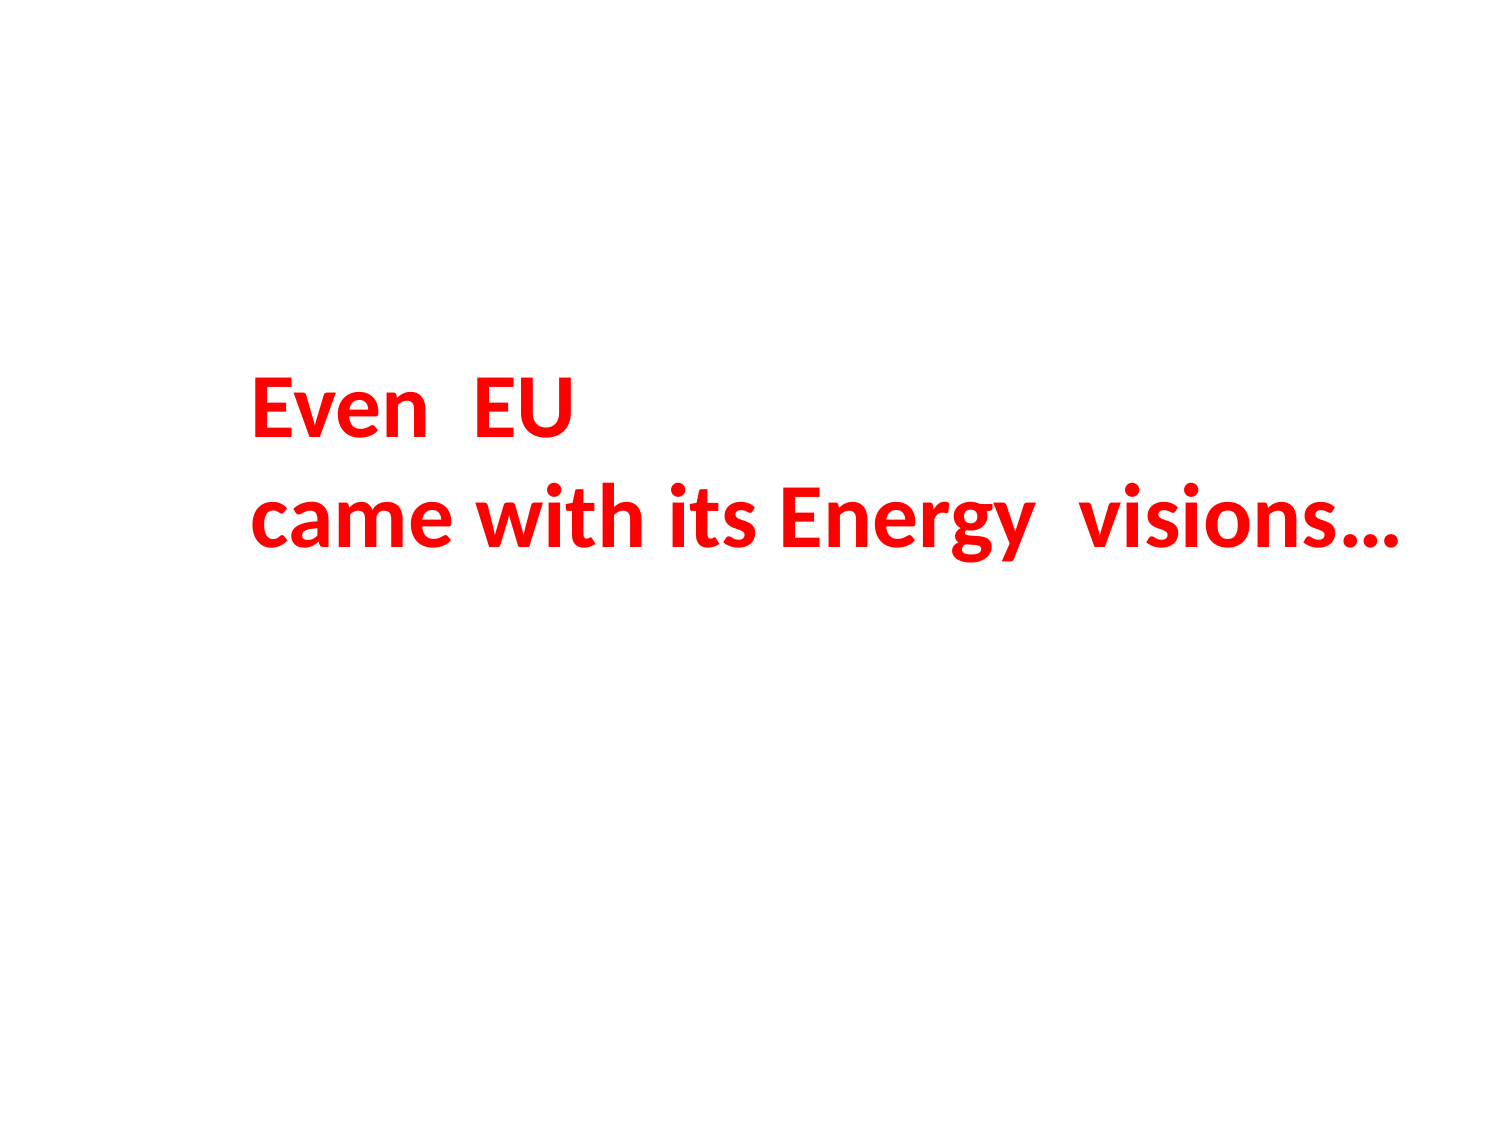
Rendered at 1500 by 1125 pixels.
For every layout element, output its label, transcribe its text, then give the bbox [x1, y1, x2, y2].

text_box Even EU came with its Energy visions… [235, 338, 1441, 573]
